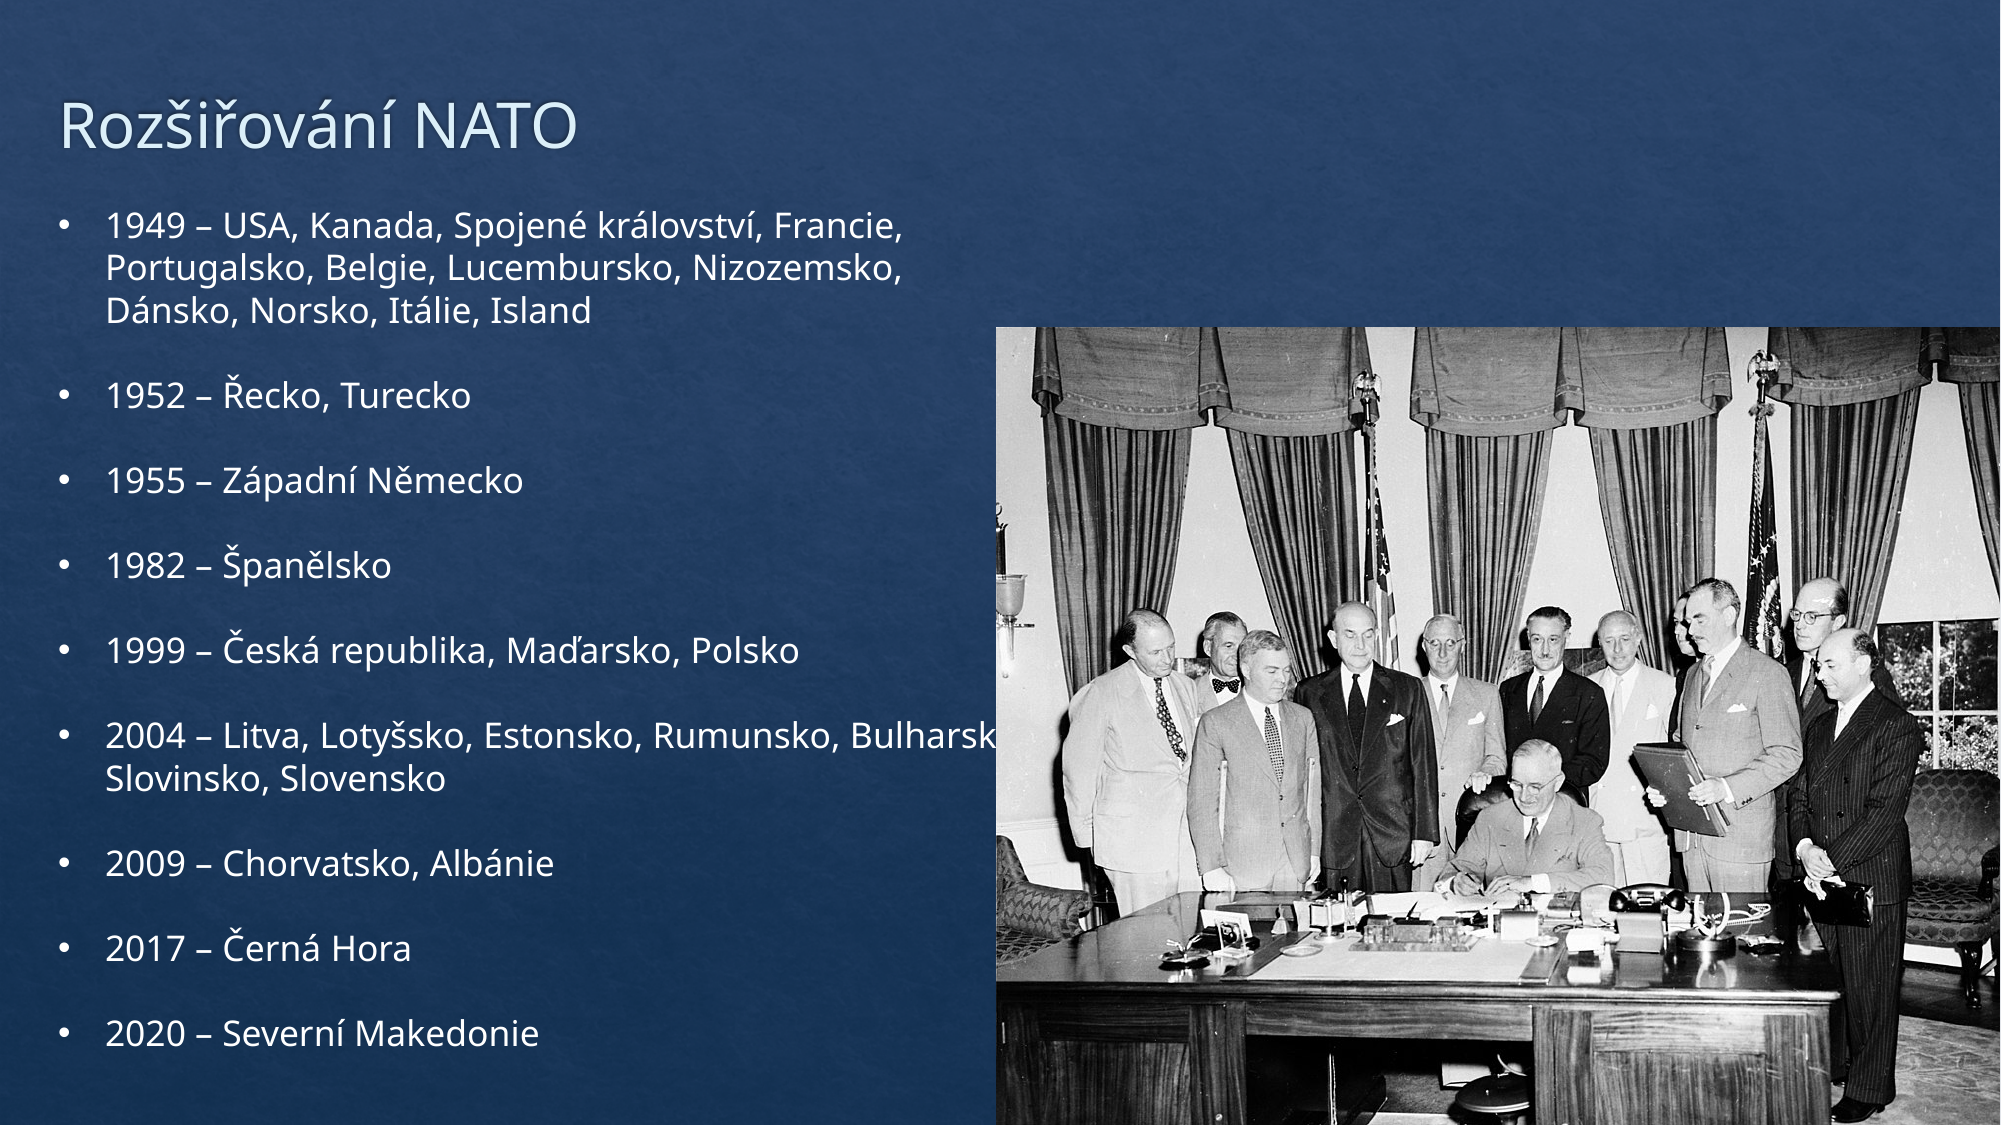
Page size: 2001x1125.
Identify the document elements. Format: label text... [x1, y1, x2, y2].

text_box 1949 – USA, Kanada, Spojené království, Francie, Portugalsko, Belgie, Lucembursko, Nizozemsko, Dánsko, Norsko, Itálie, Island 1952 – Řecko, Turecko 1955 – Západní Německo 1982 – Španělsko 1999 – Česká republika, Maďarsko, Polsko 2004 – Litva, Lotyšsko, Estonsko, Rumunsko, Bulharsko, Slovinsko, Slovensko 2009 – Chorvatsko, Albánie 2017 – Černá Hora 2020 – Severní Makedonie [43, 195, 1062, 1061]
picture [996, 326, 2000, 1125]
title Rozšiřování NATO [43, 77, 1179, 169]
